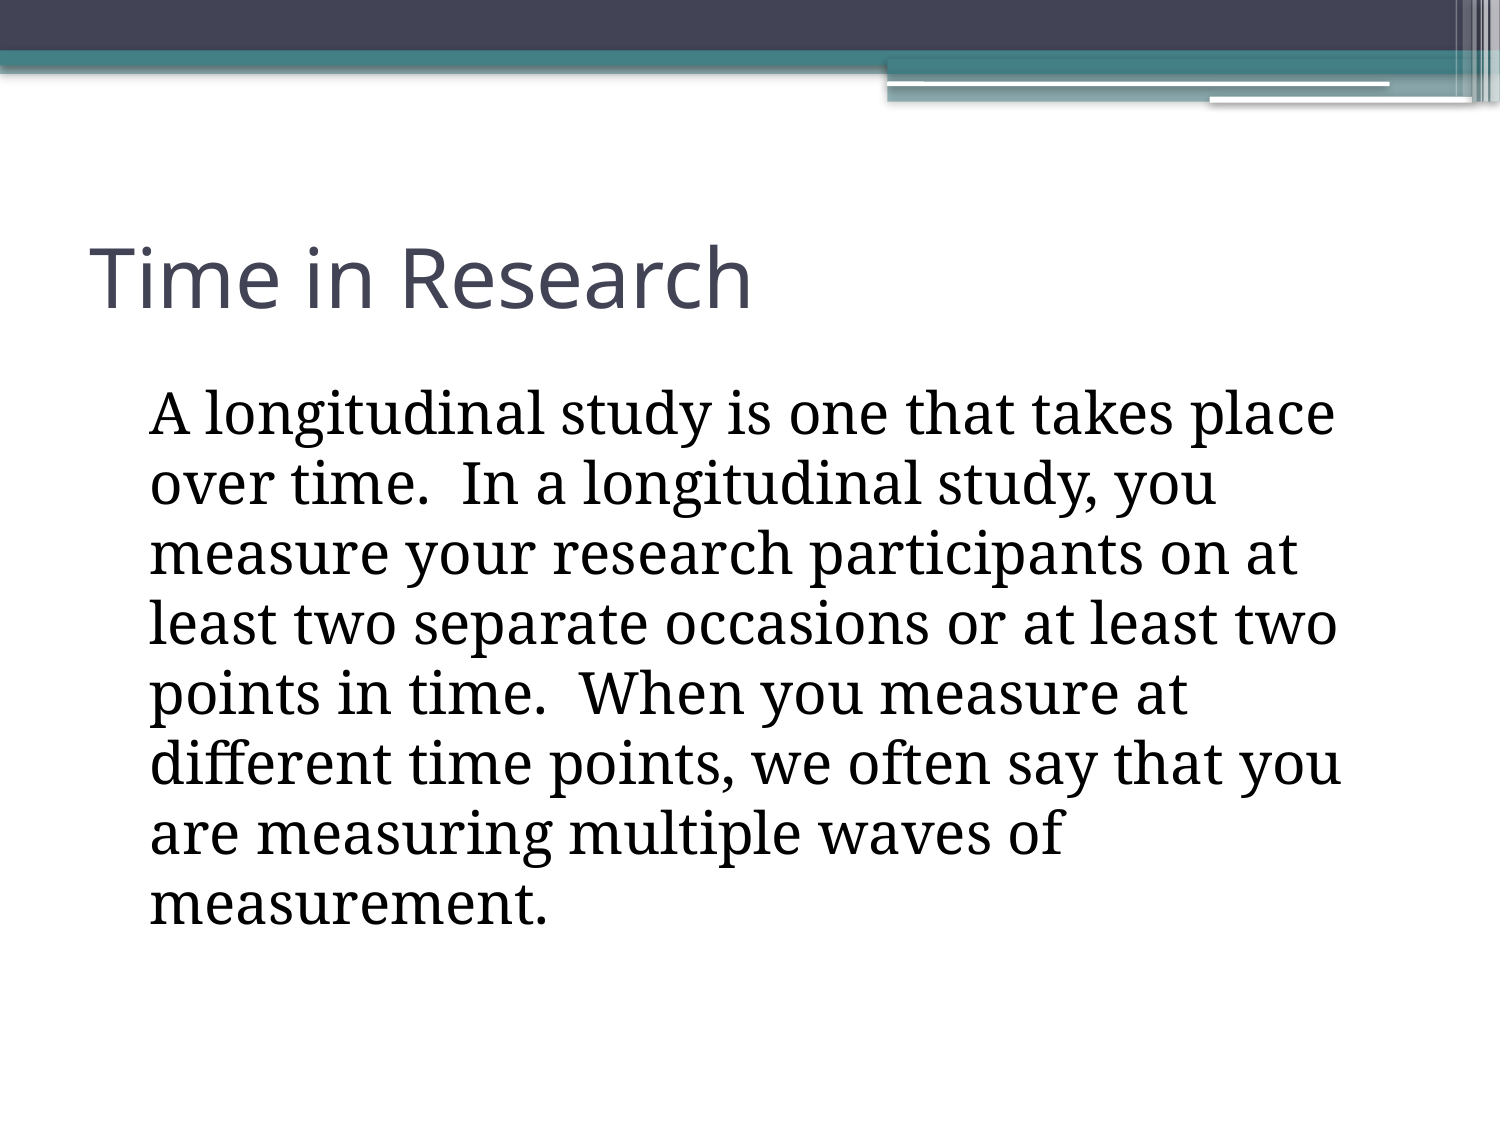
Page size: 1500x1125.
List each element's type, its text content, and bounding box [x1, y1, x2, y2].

title Time in Research [75, 187, 1425, 363]
list A longitudinal study is one that takes place over time. In a longitudinal study, you measure your research participants on at least two separate occasions or at least two points in time. When you measure at different time points, we often say that you are measuring multiple waves of measurement. [75, 368, 1425, 1079]
